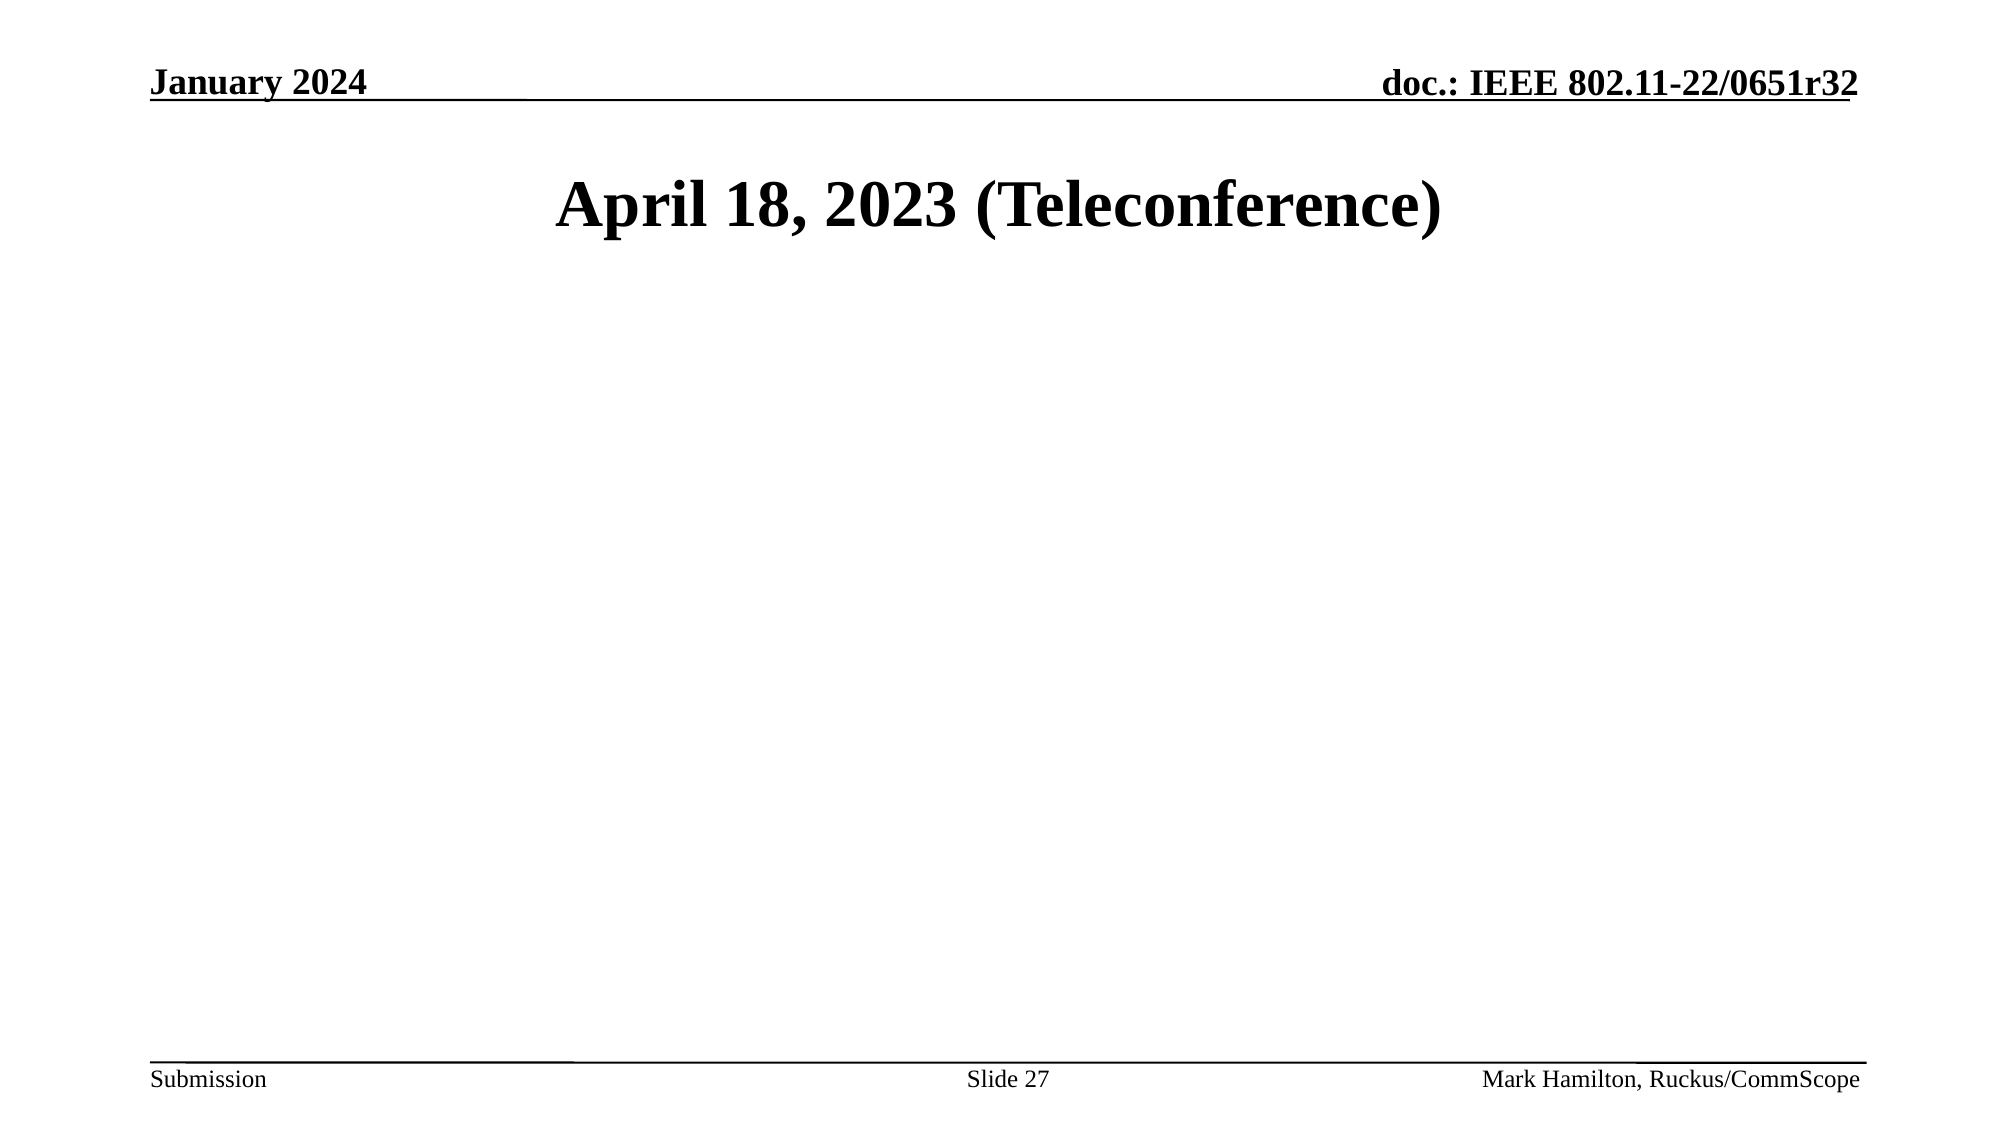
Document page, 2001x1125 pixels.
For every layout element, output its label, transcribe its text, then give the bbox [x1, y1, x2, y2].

slide_number Slide 27 [950, 1061, 1067, 1123]
title April 18, 2023 (Teleconference) [149, 112, 1850, 288]
